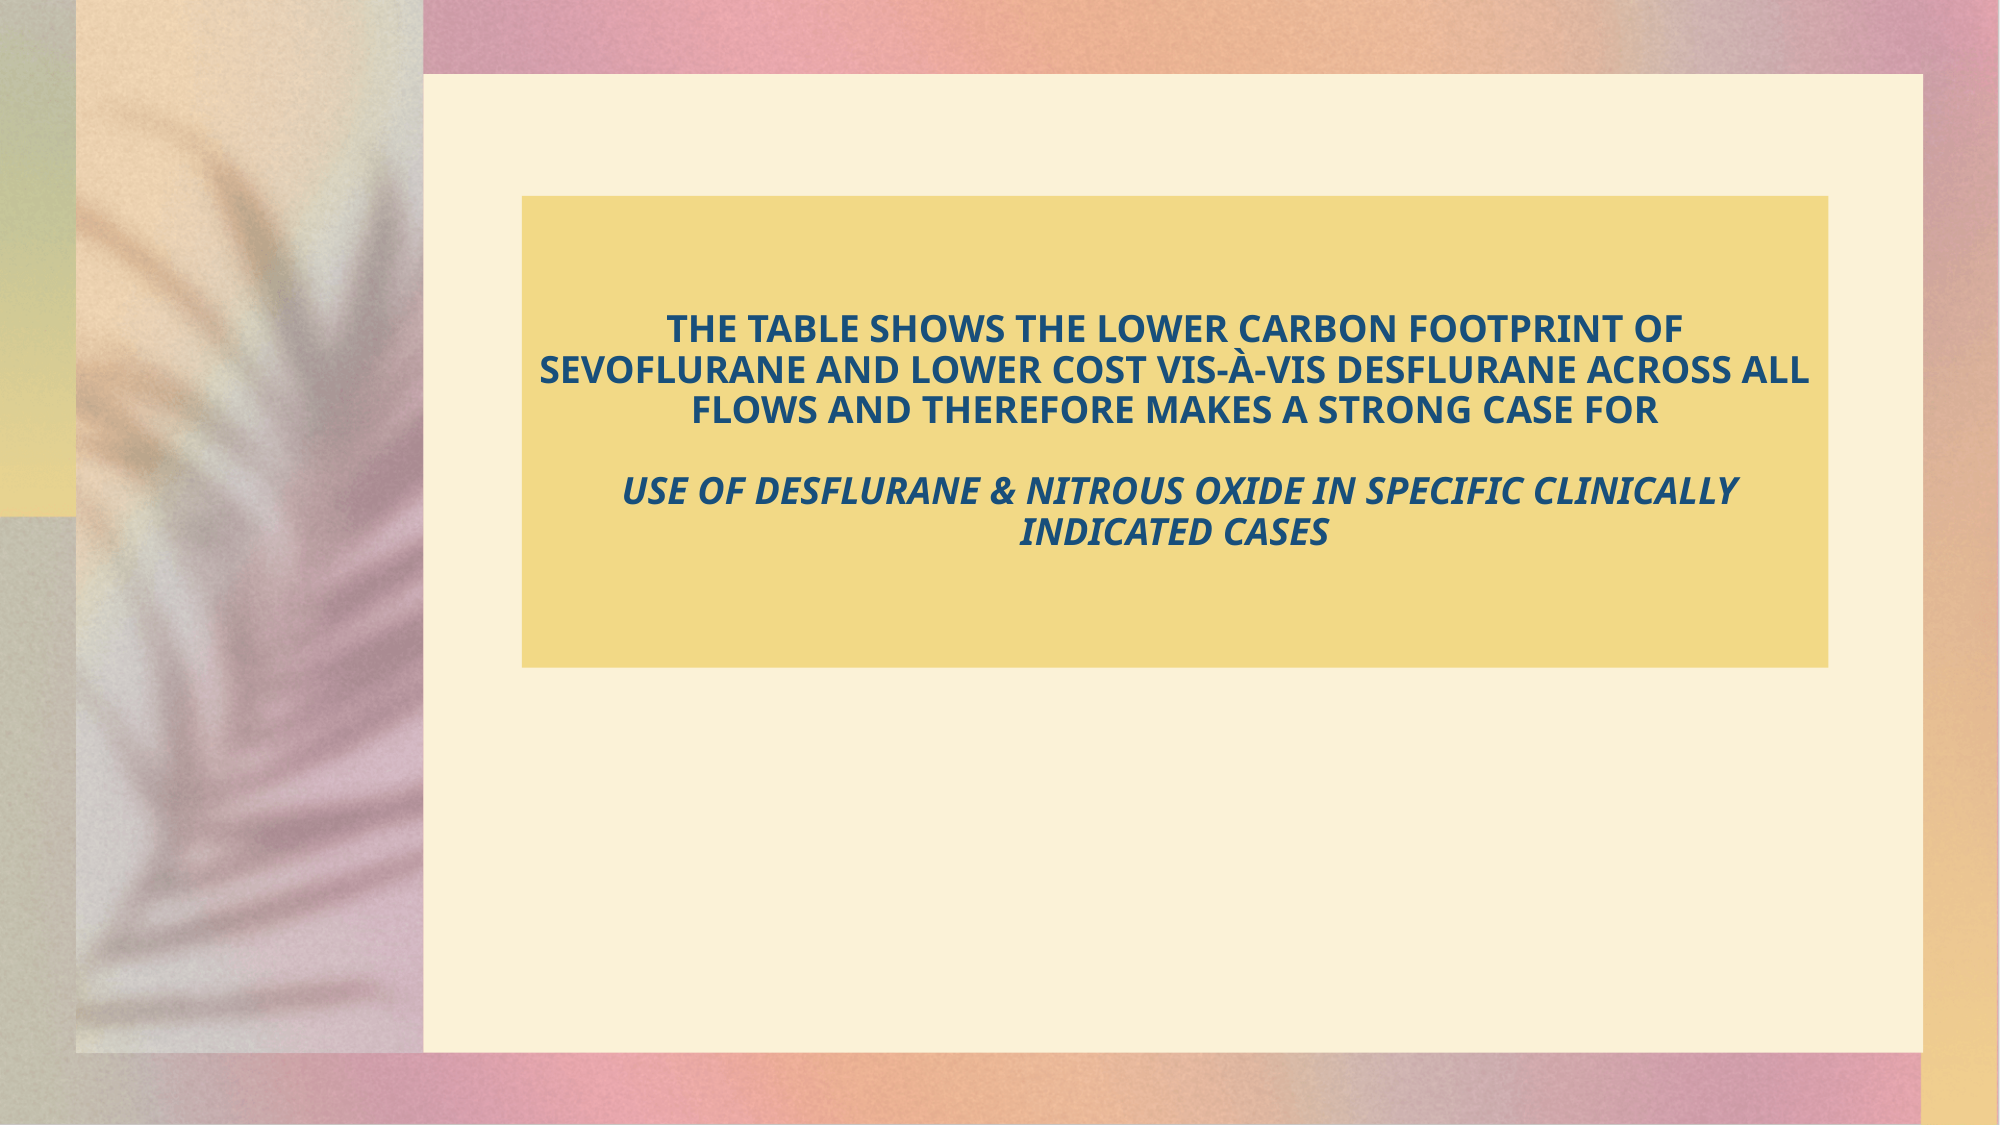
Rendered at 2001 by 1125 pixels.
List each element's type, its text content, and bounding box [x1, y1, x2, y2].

title The table shows the lower carbon footprint of sevoflurane and lower cost vis-à-vis desflurane across all flows and therefore makes a strong case for use of desflurane & nitrous oxide in specific clinically indicated cases [521, 195, 1829, 668]
picture [0, 0, 2000, 1125]
